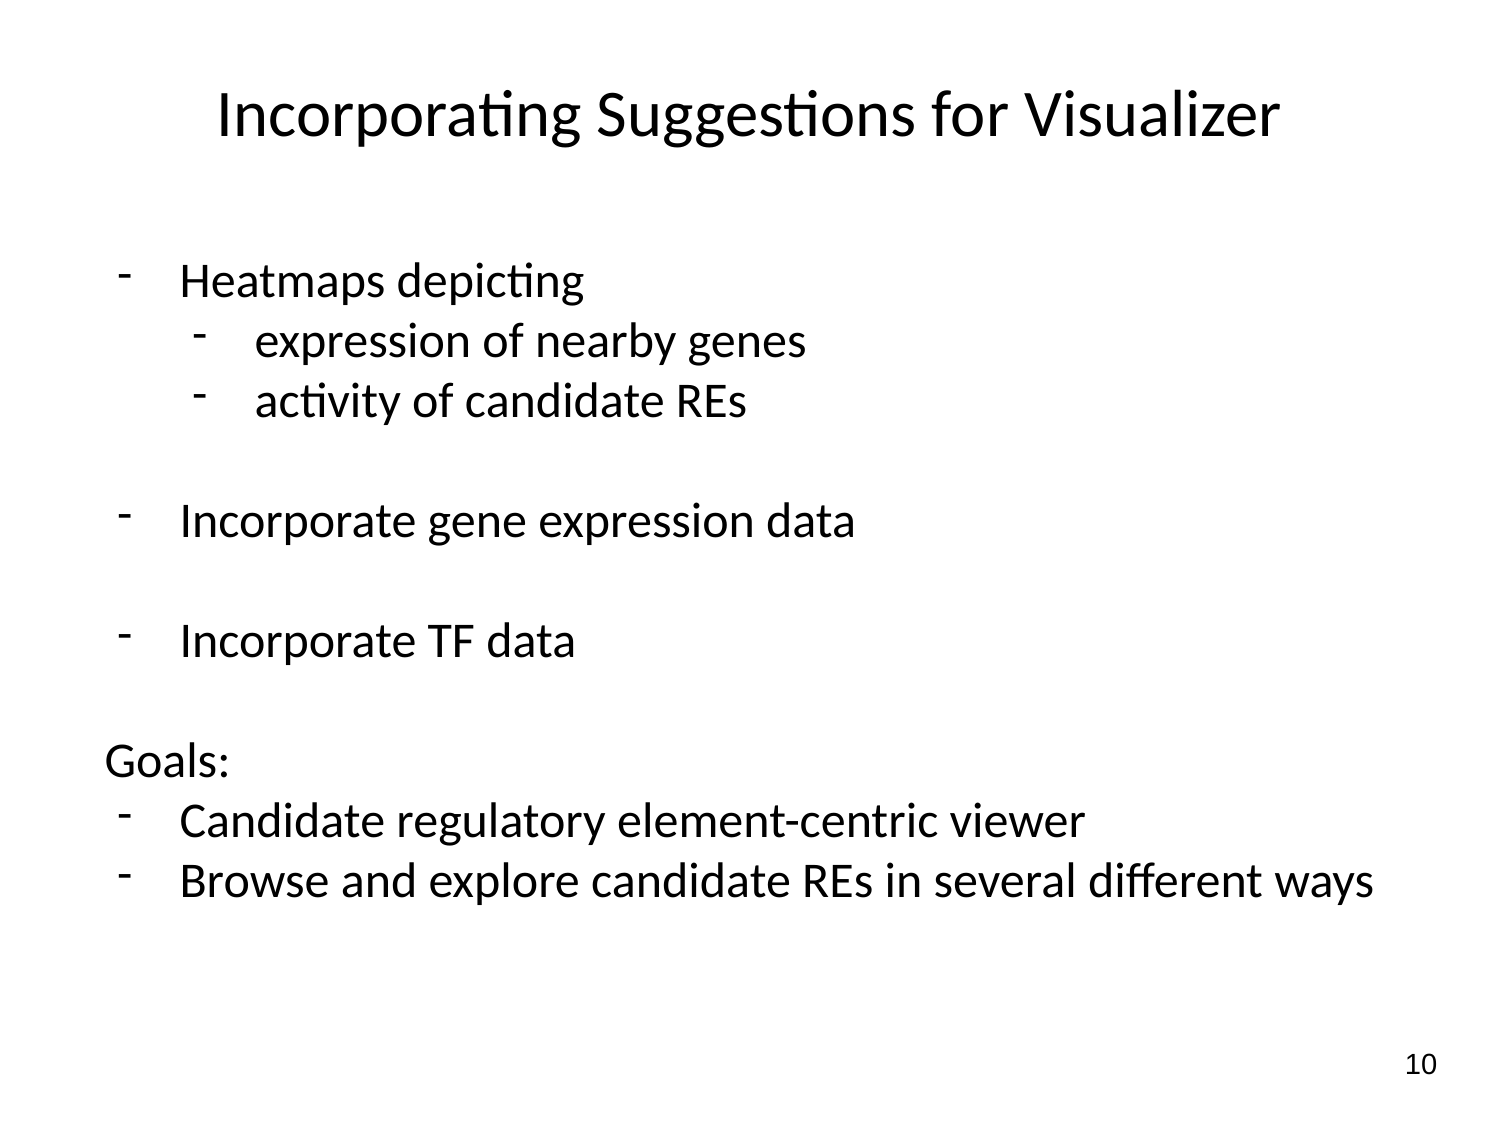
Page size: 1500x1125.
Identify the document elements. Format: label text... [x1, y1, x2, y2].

text_box Heatmaps depicting expression of nearby genes activity of candidate REs Incorporate gene expression data Incorporate TF data Goals: Candidate regulatory element-centric viewer Browse and explore candidate REs in several different ways [89, 232, 1411, 1020]
slide_number ‹#› [1389, 1019, 1480, 1106]
text_box Incorporating Suggestions for Visualizer [0, 54, 1500, 165]
